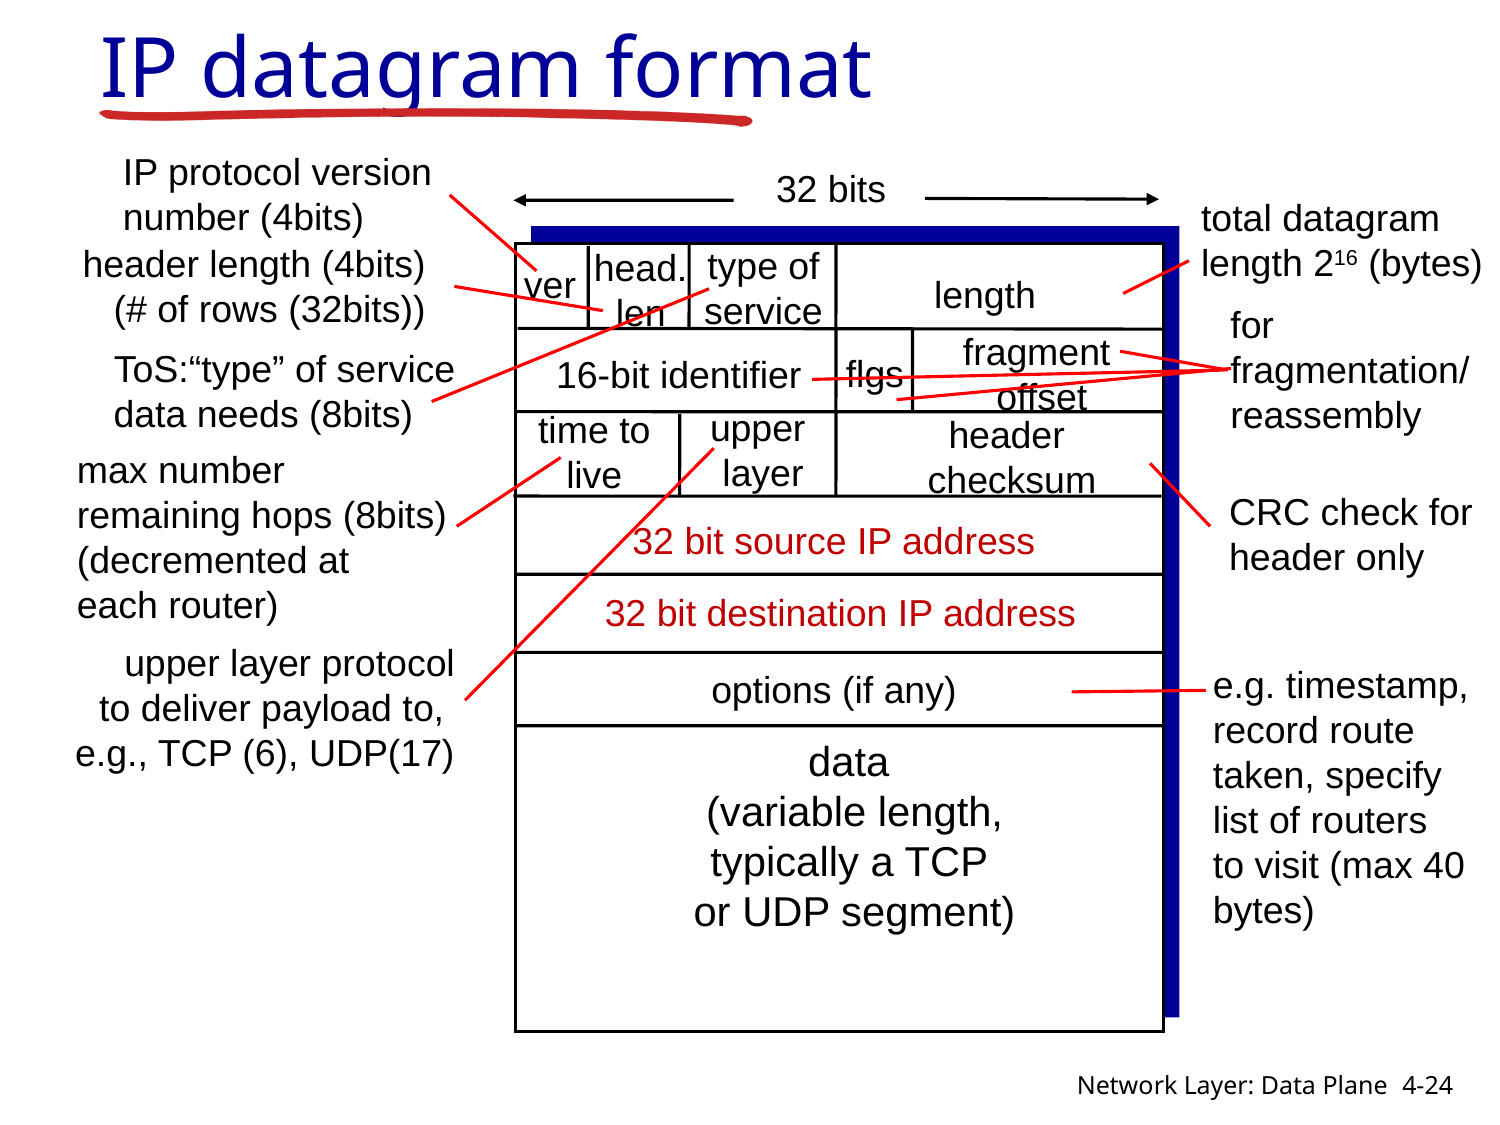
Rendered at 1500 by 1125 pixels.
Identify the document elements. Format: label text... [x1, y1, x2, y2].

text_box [811, 292, 1486, 444]
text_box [57, 447, 714, 788]
slide_number 4-24 [1386, 1061, 1480, 1108]
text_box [59, 232, 604, 339]
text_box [90, 288, 710, 444]
title IP datagram format [85, 0, 1361, 129]
text_box CRC check for header only [1214, 480, 1488, 586]
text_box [59, 438, 561, 637]
footer Network Layer: Data Plane [1045, 1062, 1404, 1102]
picture [95, 102, 762, 133]
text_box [1071, 653, 1486, 943]
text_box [1122, 186, 1500, 294]
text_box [502, 157, 1180, 1033]
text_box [107, 141, 537, 230]
